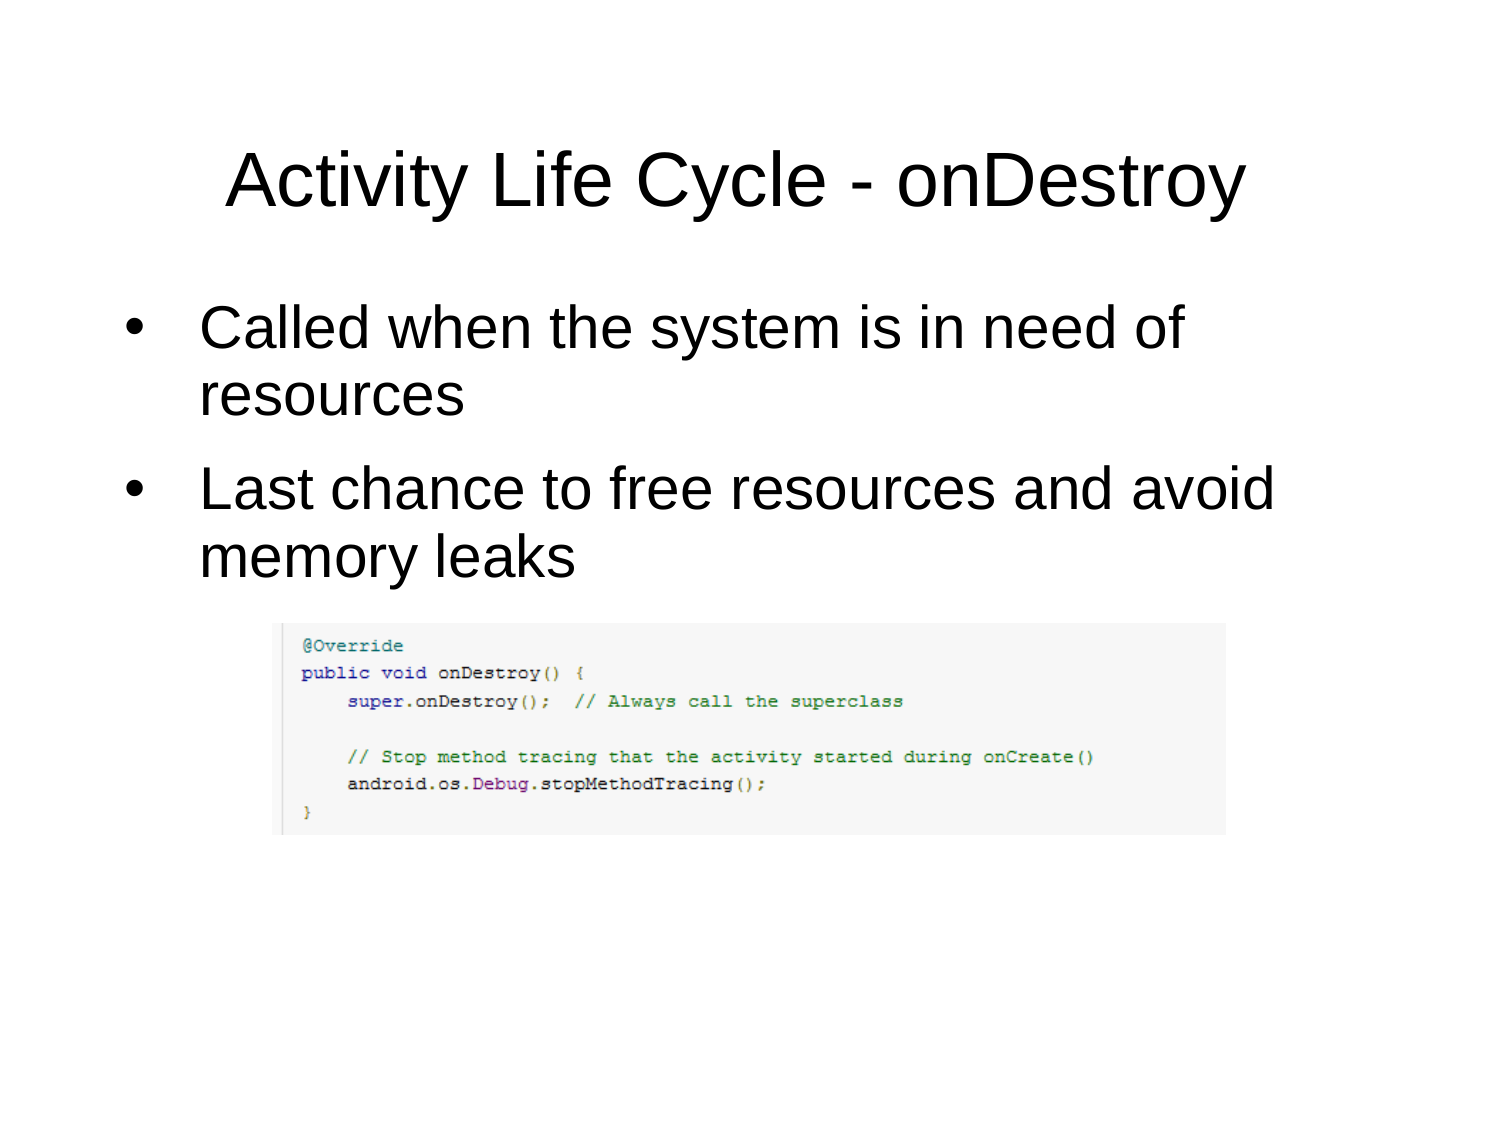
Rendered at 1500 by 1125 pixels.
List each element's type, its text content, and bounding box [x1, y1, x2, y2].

picture [272, 623, 1226, 835]
text_box Called when the system is in need of resources Last chance to free resources and avoid memory leaks [107, 290, 1425, 592]
text_box Activity Life Cycle - onDestroy [107, 101, 1366, 255]
